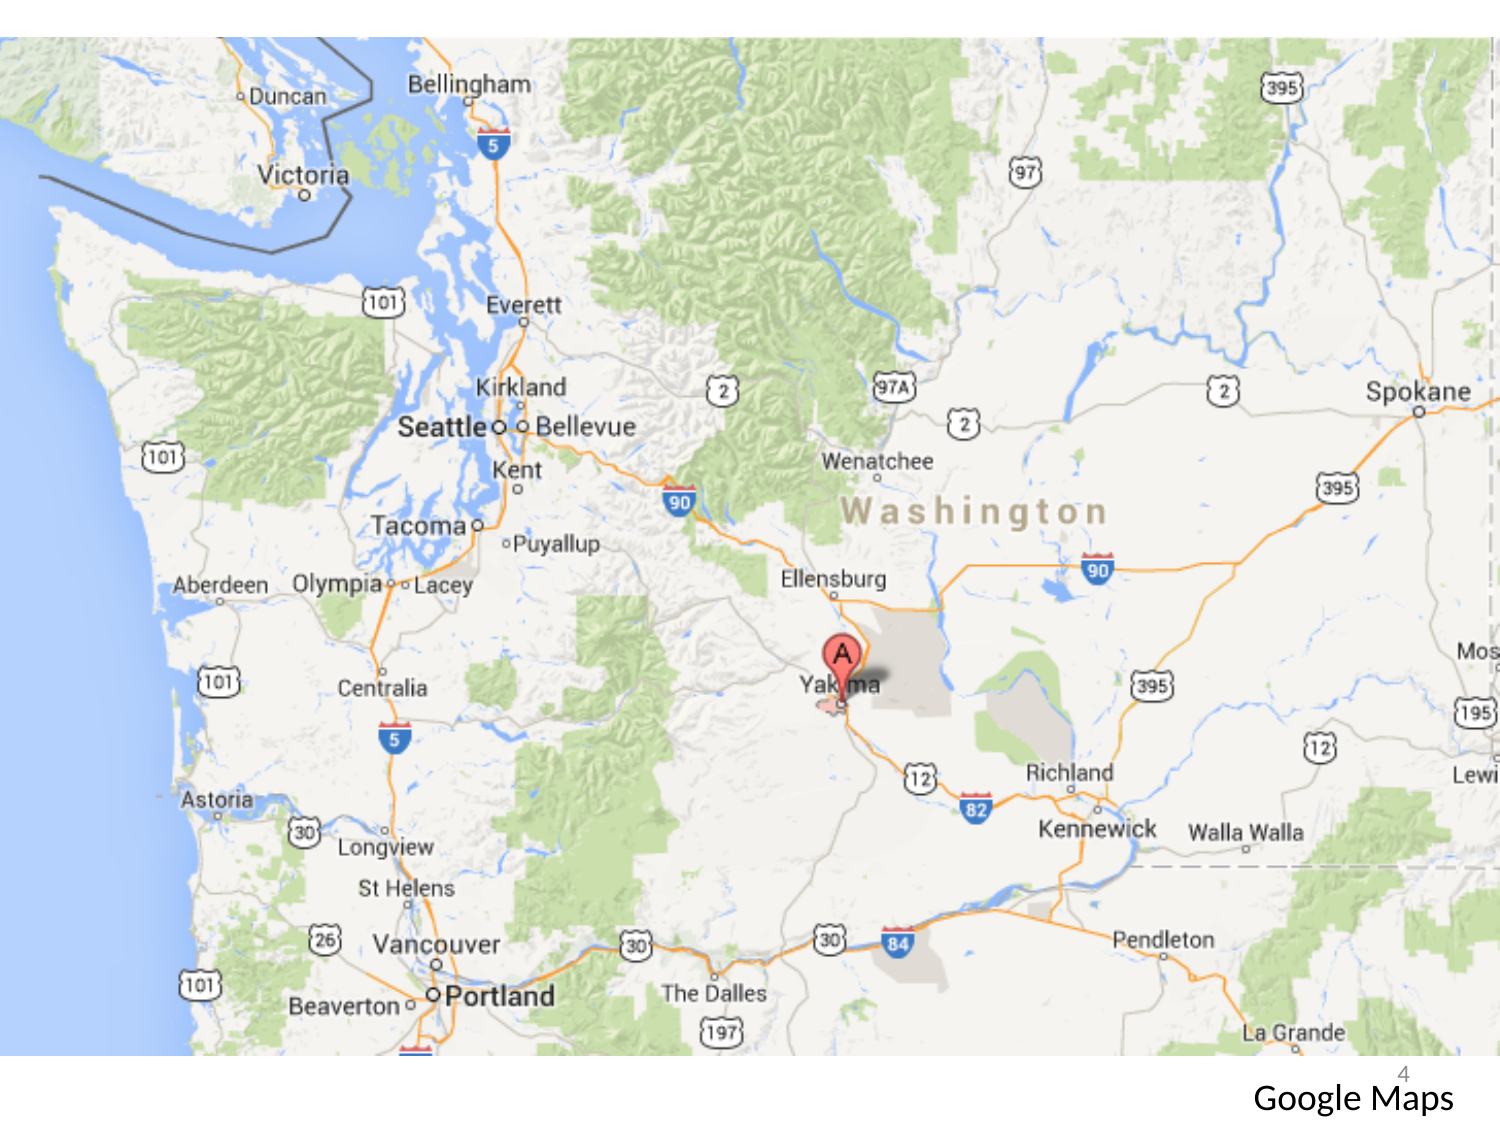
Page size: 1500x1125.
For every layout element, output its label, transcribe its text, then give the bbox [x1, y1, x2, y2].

text_box Google Maps [1238, 1065, 1470, 1125]
slide_number 4 [1074, 1065, 1425, 1103]
picture [0, 37, 1500, 1056]
